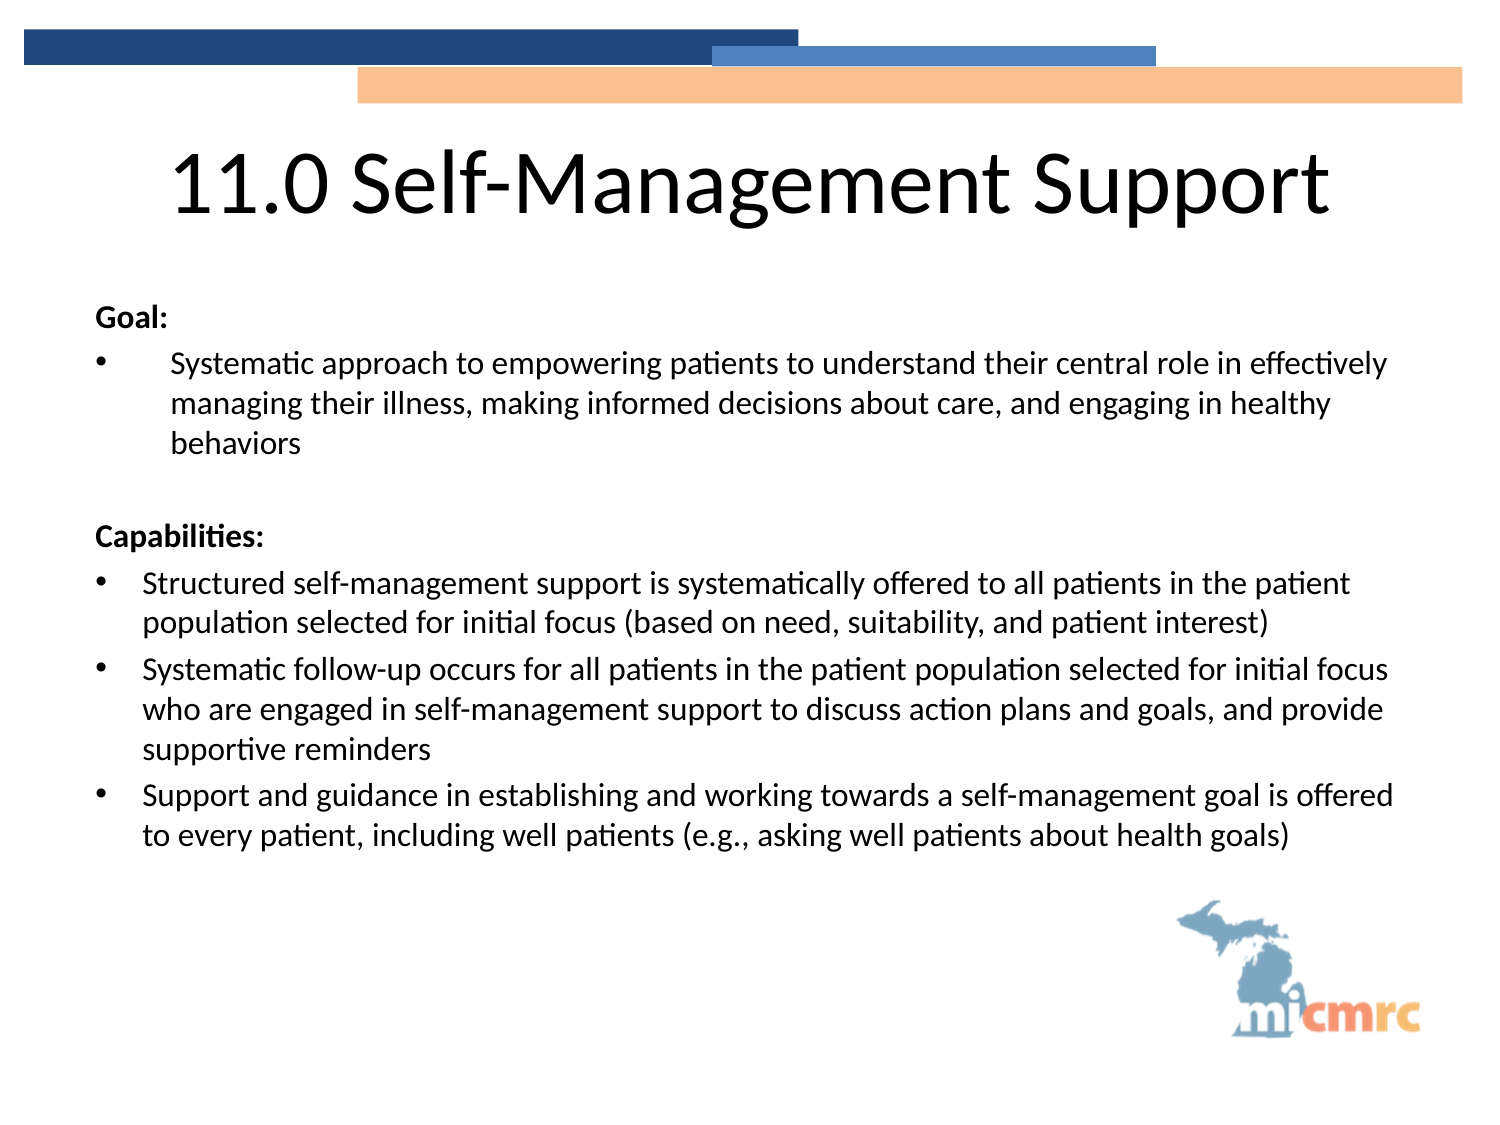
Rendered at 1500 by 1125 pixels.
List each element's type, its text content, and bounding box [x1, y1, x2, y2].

list Goal: Systematic approach to empowering patients to understand their central role in effectively managing their illness, making informed decisions about care, and engaging in healthy behaviors Capabilities: Structured self-management support is systematically offered to all patients in the patient population selected for initial focus (based on need, suitability, and patient interest) Systematic follow-up occurs for all patients in the patient population selected for initial focus who are engaged in self-management support to discuss action plans and goals, and provide supportive reminders Support and guidance in establishing and working towards a self-management goal is offered to every patient, including well patients (e.g., asking well patients about health goals) [62, 287, 1413, 997]
title 11.0 Self-Management Support [75, 89, 1425, 265]
picture [1175, 899, 1423, 1042]
